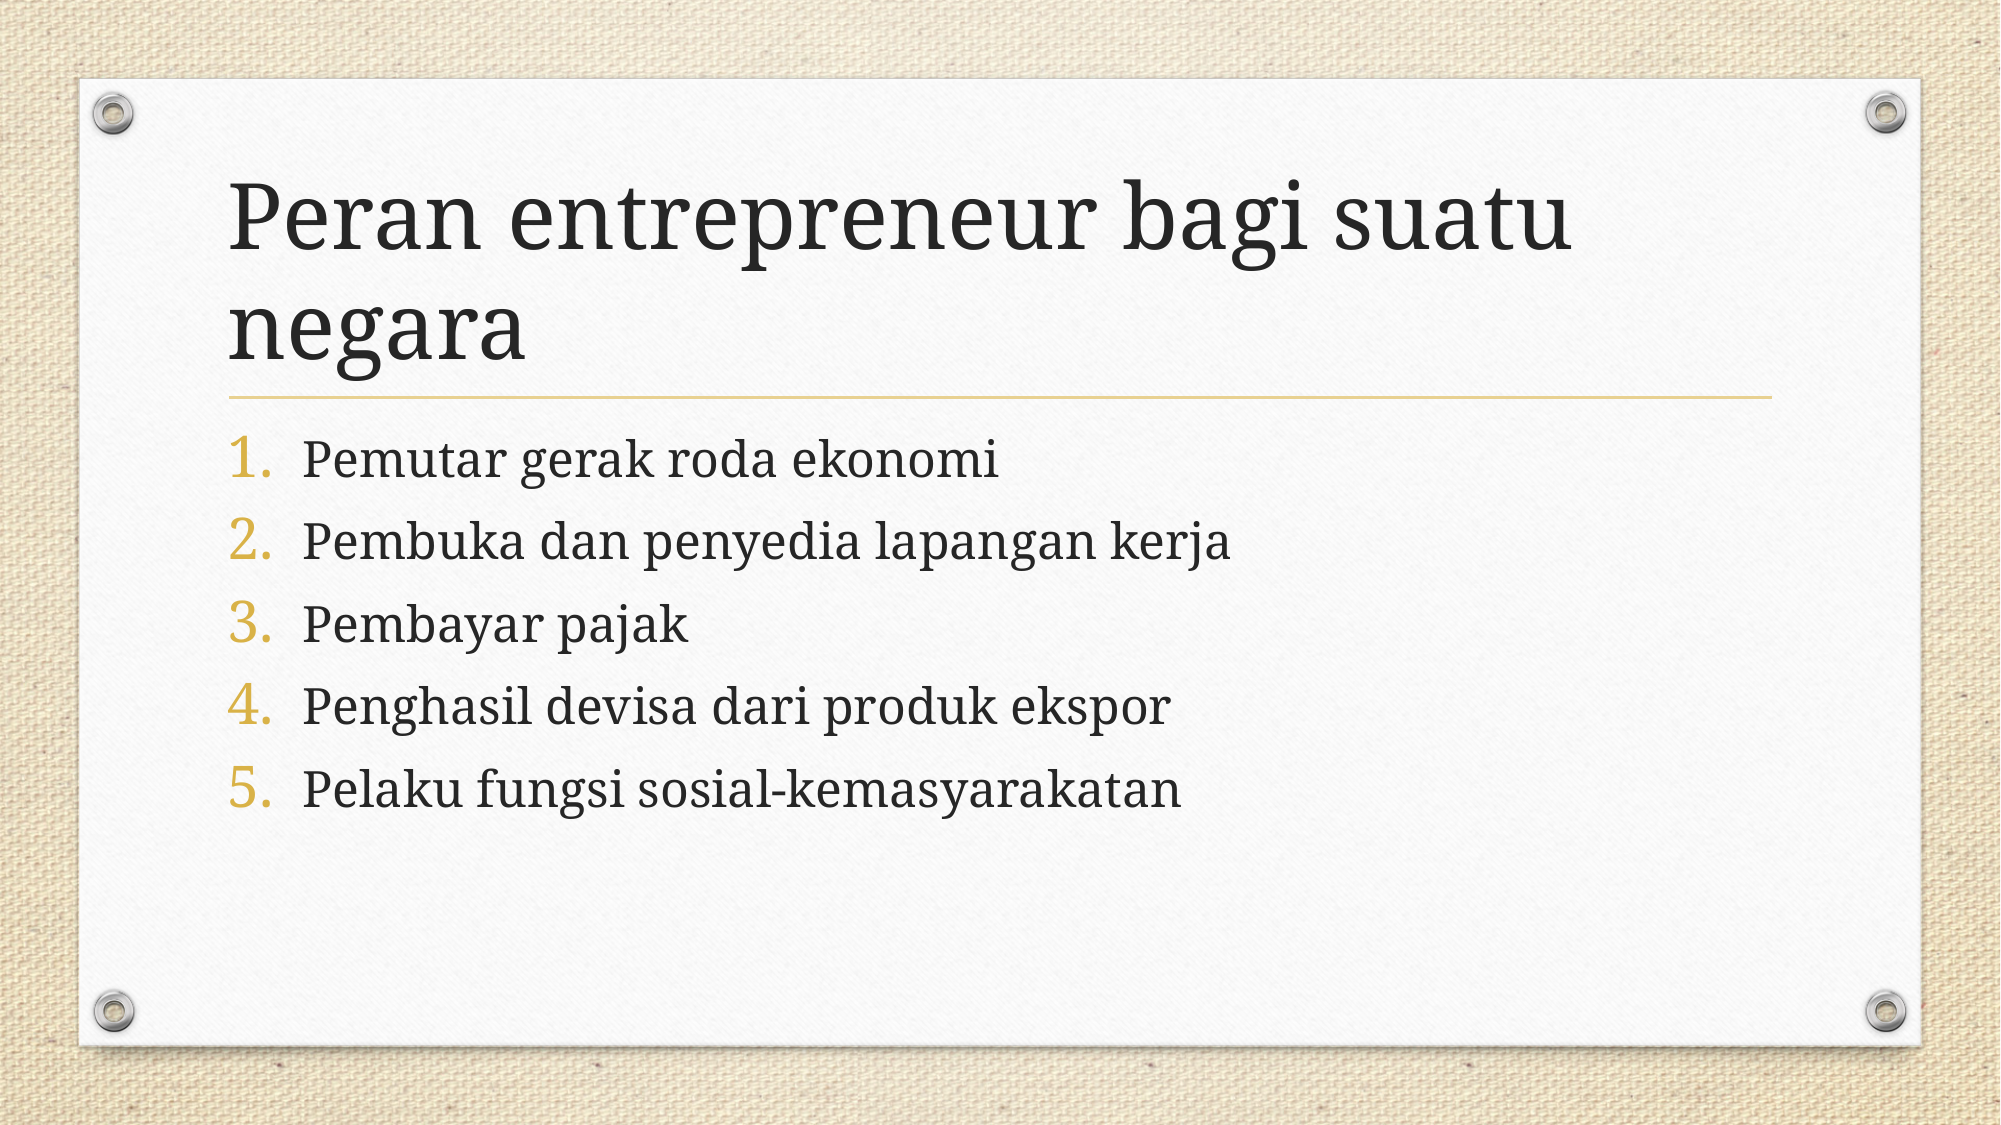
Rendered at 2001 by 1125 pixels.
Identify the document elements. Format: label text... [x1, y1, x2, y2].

picture [0, 0, 2001, 1125]
list Pemutar gerak roda ekonomi Pembuka dan penyedia lapangan kerja Pembayar pajak Penghasil devisa dari produk ekspor Pelaku fungsi sosial-kemasyarakatan [212, 419, 1788, 964]
title Peran entrepreneur bagi suatu negara [212, 161, 1788, 375]
